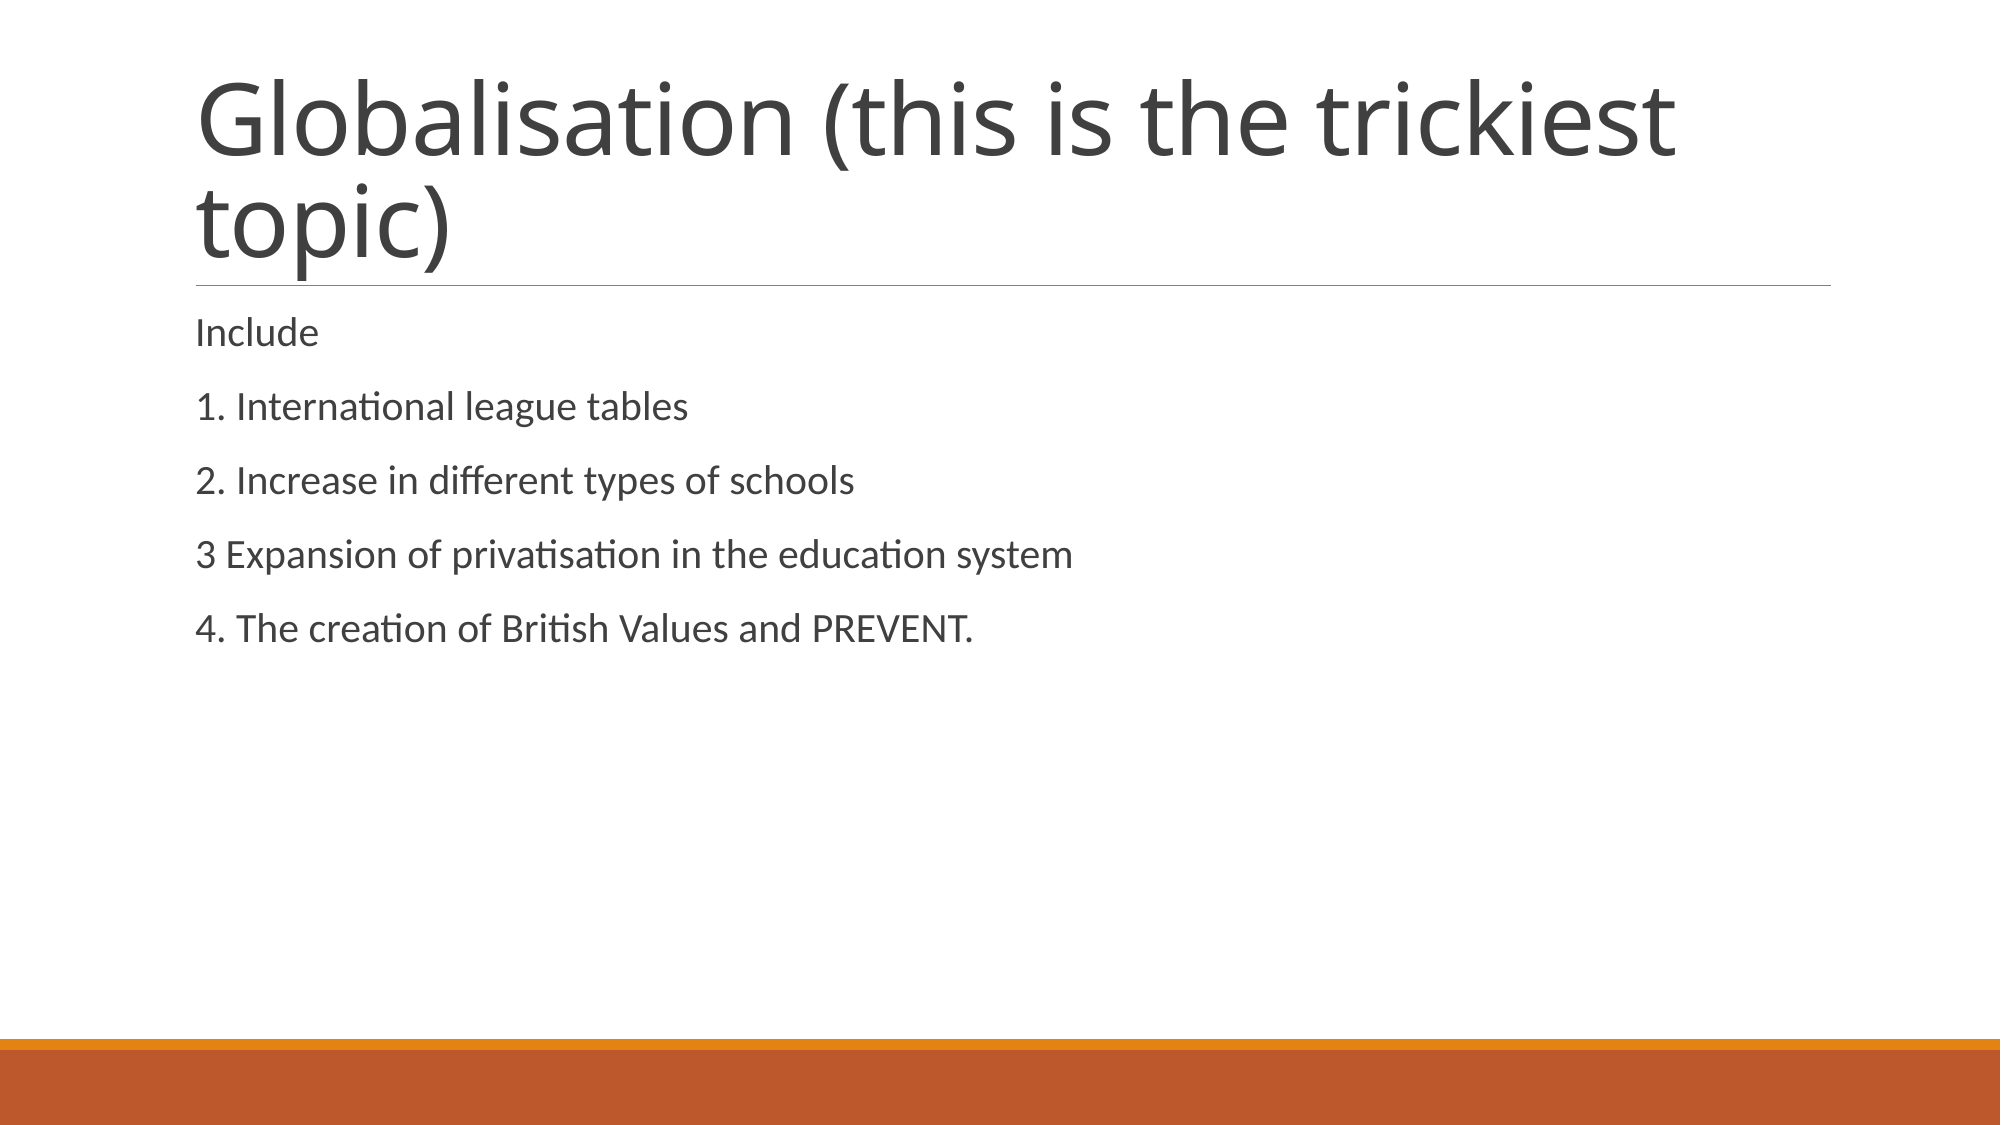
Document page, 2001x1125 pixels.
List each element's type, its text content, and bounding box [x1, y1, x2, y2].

title Globalisation (this is the trickiest topic) [180, 47, 1830, 285]
list Include 1. International league tables 2. Increase in different types of schools 3 Expansion of privatisation in the education system 4. The creation of British Values and PREVENT. [180, 302, 1830, 963]
